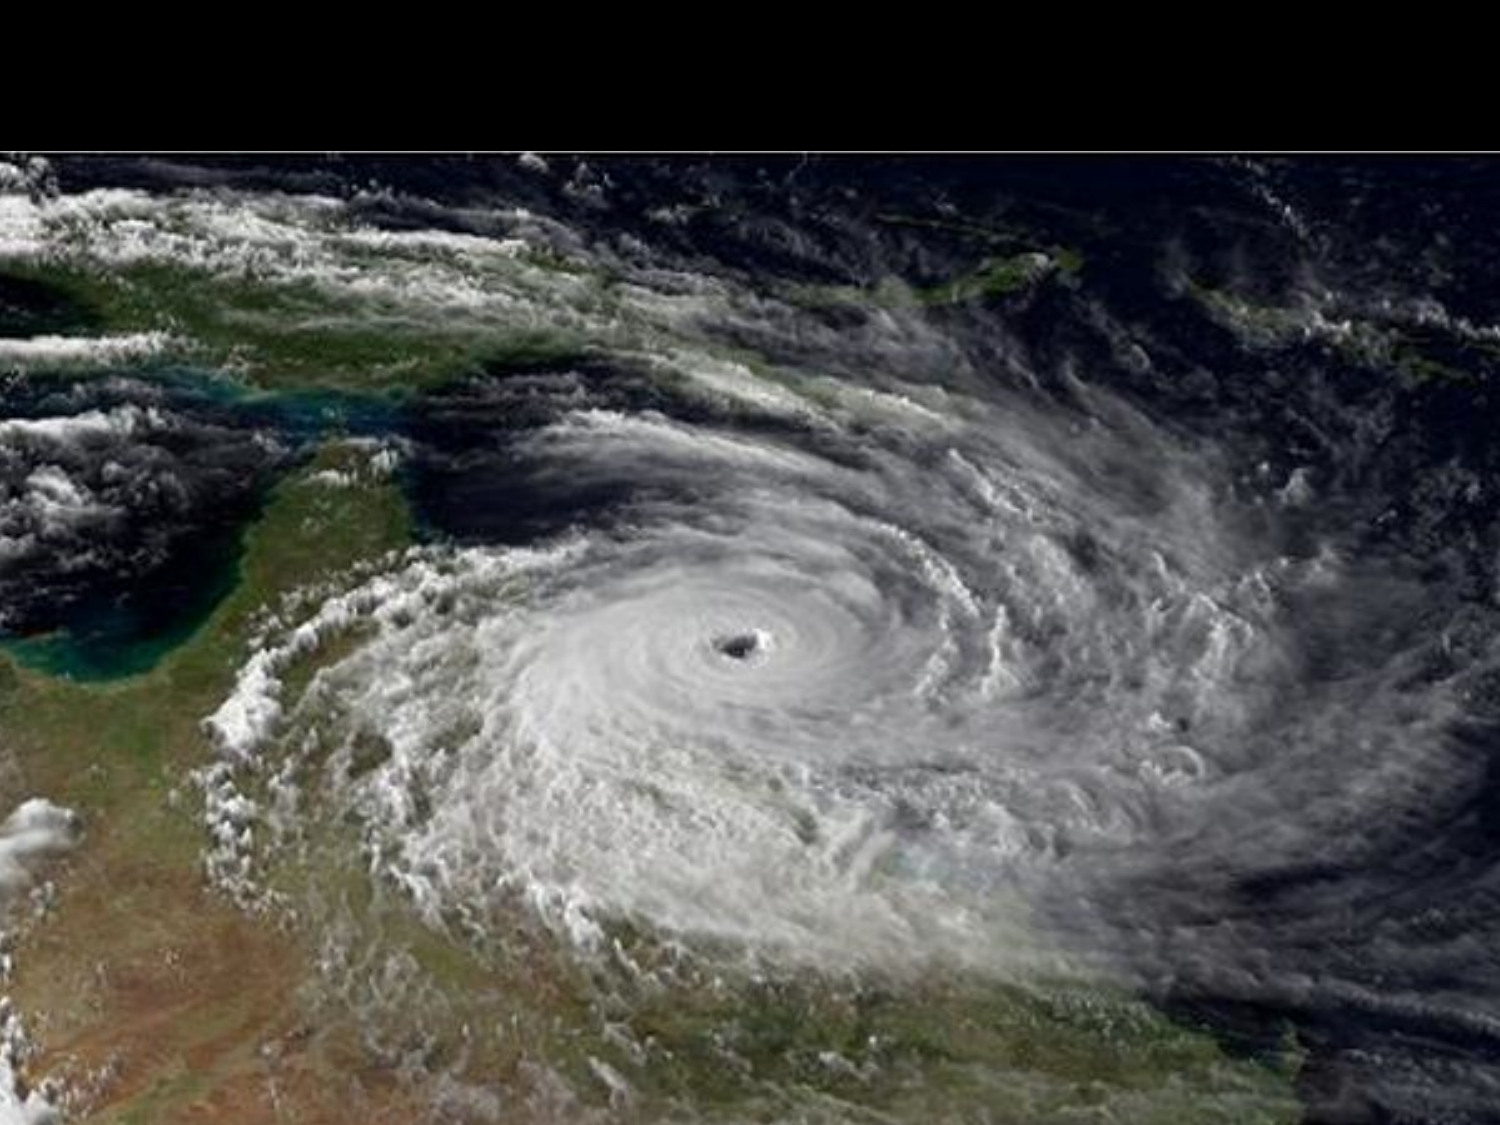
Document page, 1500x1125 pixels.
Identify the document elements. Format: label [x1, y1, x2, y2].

picture [0, 151, 1500, 1125]
